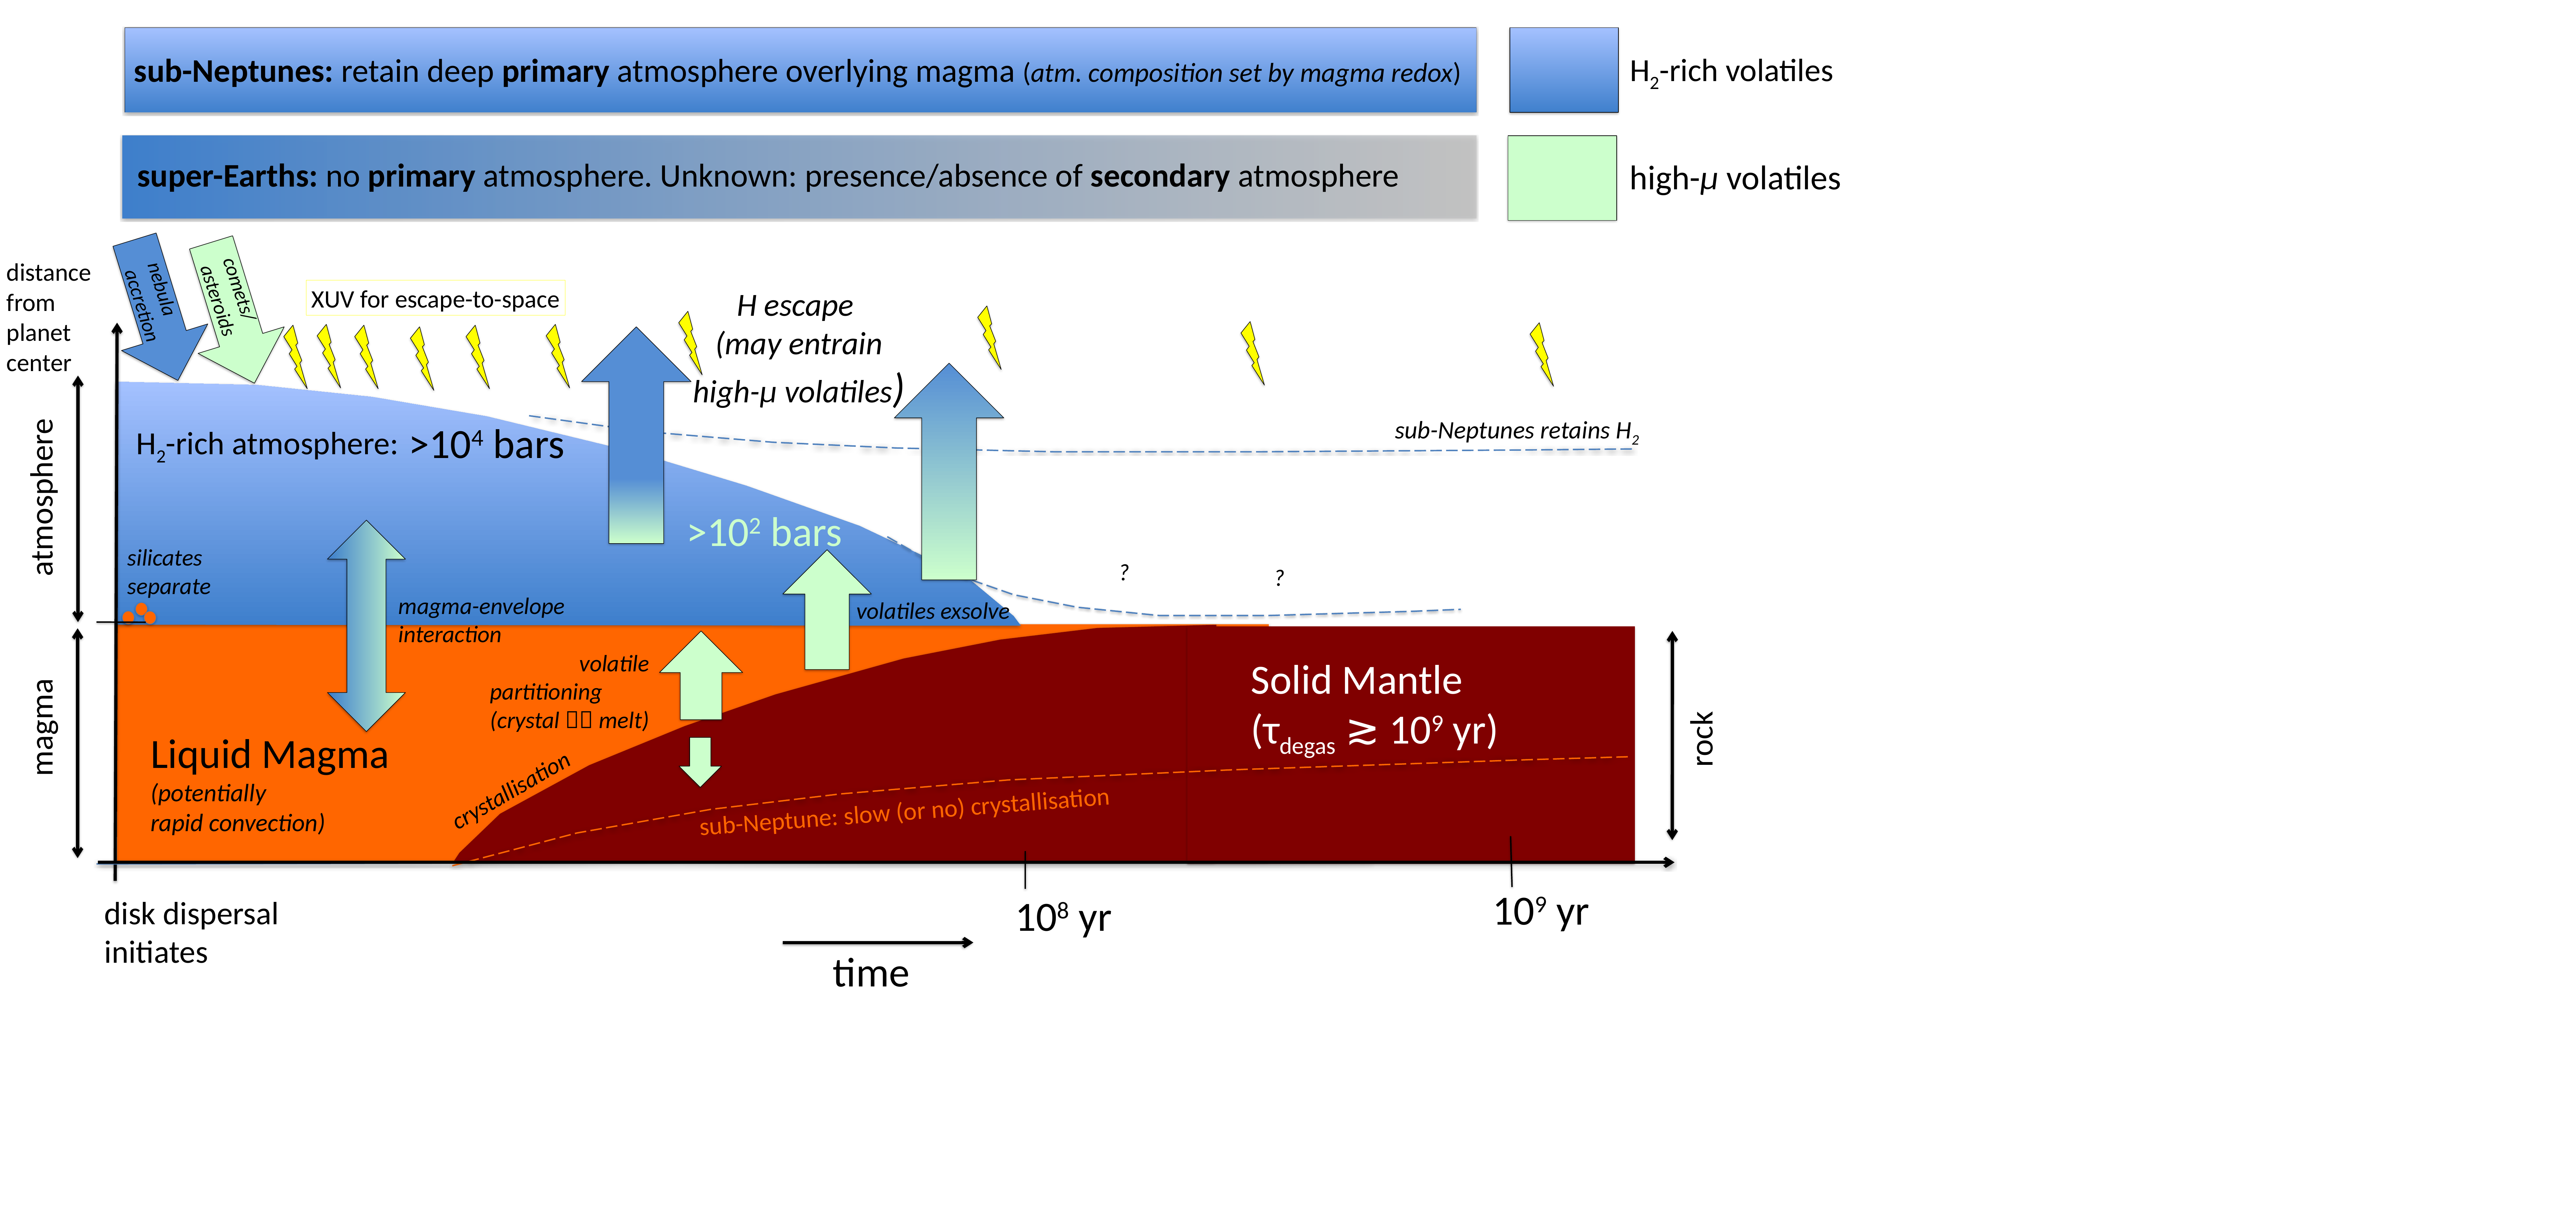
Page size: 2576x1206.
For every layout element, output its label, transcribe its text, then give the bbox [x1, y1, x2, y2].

text_box Liquid Magma (potentially rapid convection) [145, 724, 395, 839]
text_box [762, 756, 1630, 805]
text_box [115, 625, 117, 859]
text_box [1510, 836, 1512, 887]
text_box rock [1678, 703, 1722, 772]
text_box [115, 868, 117, 881]
text_box 109 yr [1488, 881, 1595, 936]
text_box high-μ volatiles [1625, 153, 1846, 199]
text_box [354, 325, 379, 389]
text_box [96, 860, 1024, 864]
text_box crystallisation [440, 739, 580, 839]
text_box [1241, 321, 1265, 386]
text_box nebula accretion [116, 253, 193, 350]
text_box [327, 520, 406, 732]
text_box [570, 417, 607, 427]
text_box [678, 311, 703, 375]
text_box Solid Mantle (τdegas ≳ 109 yr) [1245, 650, 1504, 761]
text_box disk dispersal initiates [99, 889, 284, 972]
text_box super-Earths: no primary atmosphere. Unknown: presence/absence of secondary atmosphere [132, 151, 1404, 196]
text_box >102 bars [681, 502, 848, 557]
text_box [977, 305, 1002, 370]
text_box sub-Neptunes retains H2 [1390, 411, 1651, 450]
text_box 108 yr [1010, 887, 1117, 942]
text_box [887, 536, 920, 557]
text_box time [828, 947, 915, 997]
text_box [1027, 863, 1372, 864]
text_box [120, 381, 818, 626]
text_box [1187, 626, 1635, 859]
text_box [122, 611, 135, 621]
text_box [120, 629, 847, 859]
text_box [122, 135, 1477, 219]
text_box [124, 27, 1477, 113]
text_box H2-rich atmosphere: [131, 420, 403, 469]
text_box sub-Neptune: slow (or no) crystallisation [693, 776, 1116, 844]
text_box [836, 521, 986, 593]
text_box volatile partitioning (crystal  melt) [485, 645, 654, 736]
text_box [197, 326, 285, 383]
text_box >104 bars [403, 414, 570, 469]
text_box [581, 326, 688, 544]
text_box [894, 363, 1004, 580]
text_box H2-rich volatiles [1625, 46, 1839, 96]
text_box [850, 624, 1269, 672]
text_box H escape (may entrain high-μ volatiles) [688, 281, 910, 413]
text_box ? [1268, 560, 1290, 593]
text_box [189, 235, 237, 264]
text_box magma [18, 601, 62, 781]
text_box [144, 611, 157, 625]
text_box [976, 548, 1461, 616]
text_box [113, 233, 163, 268]
text_box silicates separate [122, 539, 216, 602]
text_box [782, 557, 871, 670]
text_box [283, 325, 308, 389]
text_box [135, 602, 148, 616]
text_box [1027, 860, 1372, 862]
text_box ? [1113, 554, 1135, 588]
text_box [679, 737, 722, 788]
text_box [121, 324, 208, 381]
text_box [979, 429, 1458, 453]
text_box [546, 324, 570, 388]
text_box comets/ asteroids [192, 248, 269, 345]
text_box [1530, 322, 1554, 387]
text_box [466, 325, 490, 389]
text_box [1015, 618, 1021, 626]
text_box atmosphere [18, 401, 62, 582]
text_box [455, 624, 1217, 859]
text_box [115, 322, 117, 621]
text_box [317, 324, 341, 388]
text_box volatiles exsolve [851, 593, 1015, 626]
text_box [659, 630, 743, 720]
text_box distance from planet center [1, 253, 119, 379]
text_box sub-Neptunes: retain deep primary atmosphere overlying magma (atm. composition set by magma redox) [128, 46, 1508, 91]
text_box magma-envelope interaction [393, 588, 570, 650]
text_box [1510, 27, 1619, 113]
text_box [474, 812, 696, 859]
text_box [666, 420, 920, 449]
text_box XUV for escape-to-space [306, 280, 565, 315]
text_box [410, 326, 434, 391]
text_box [1508, 135, 1617, 221]
